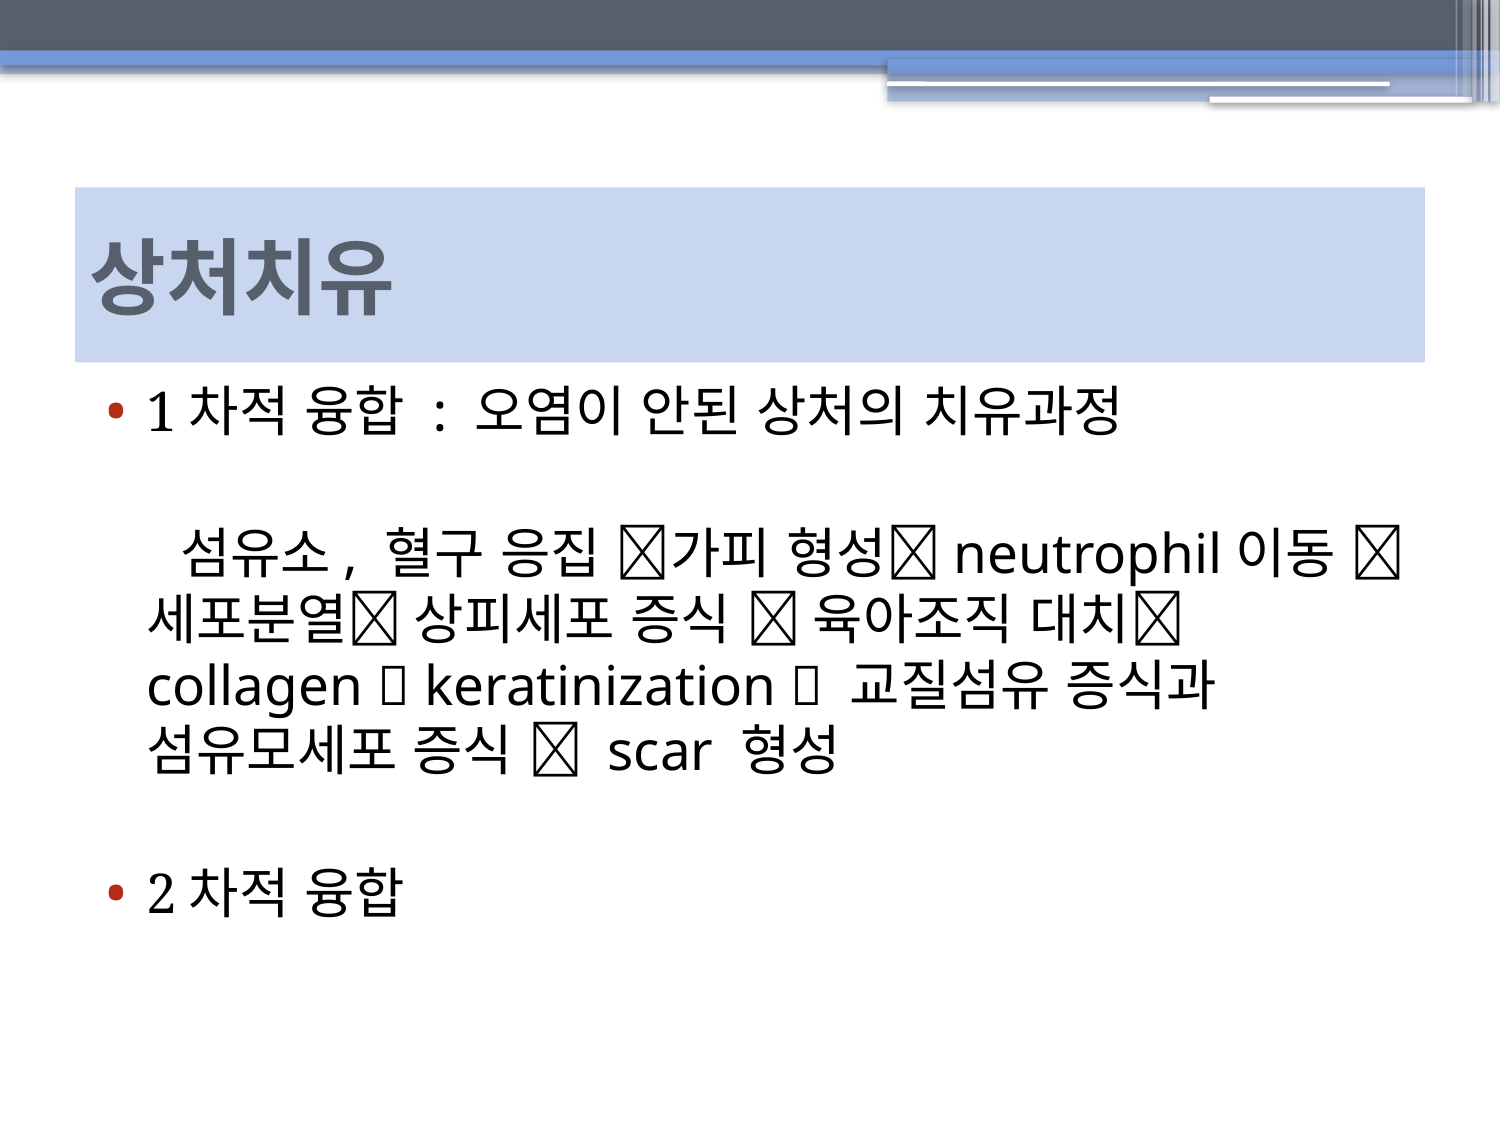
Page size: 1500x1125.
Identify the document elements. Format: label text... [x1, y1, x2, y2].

list 1차적 융합 : 오염이 안된 상처의 치유과정 섬유소, 혈구 응집 가피 형성neutrophil이동  세포분열 상피세포 증식  육아조직 대치 collagen  keratinization  교질섬유 증식과 섬유모세포 증식  scar 형성 2차적 융합 [75, 368, 1425, 1079]
title 상처치유 [75, 187, 1425, 363]
